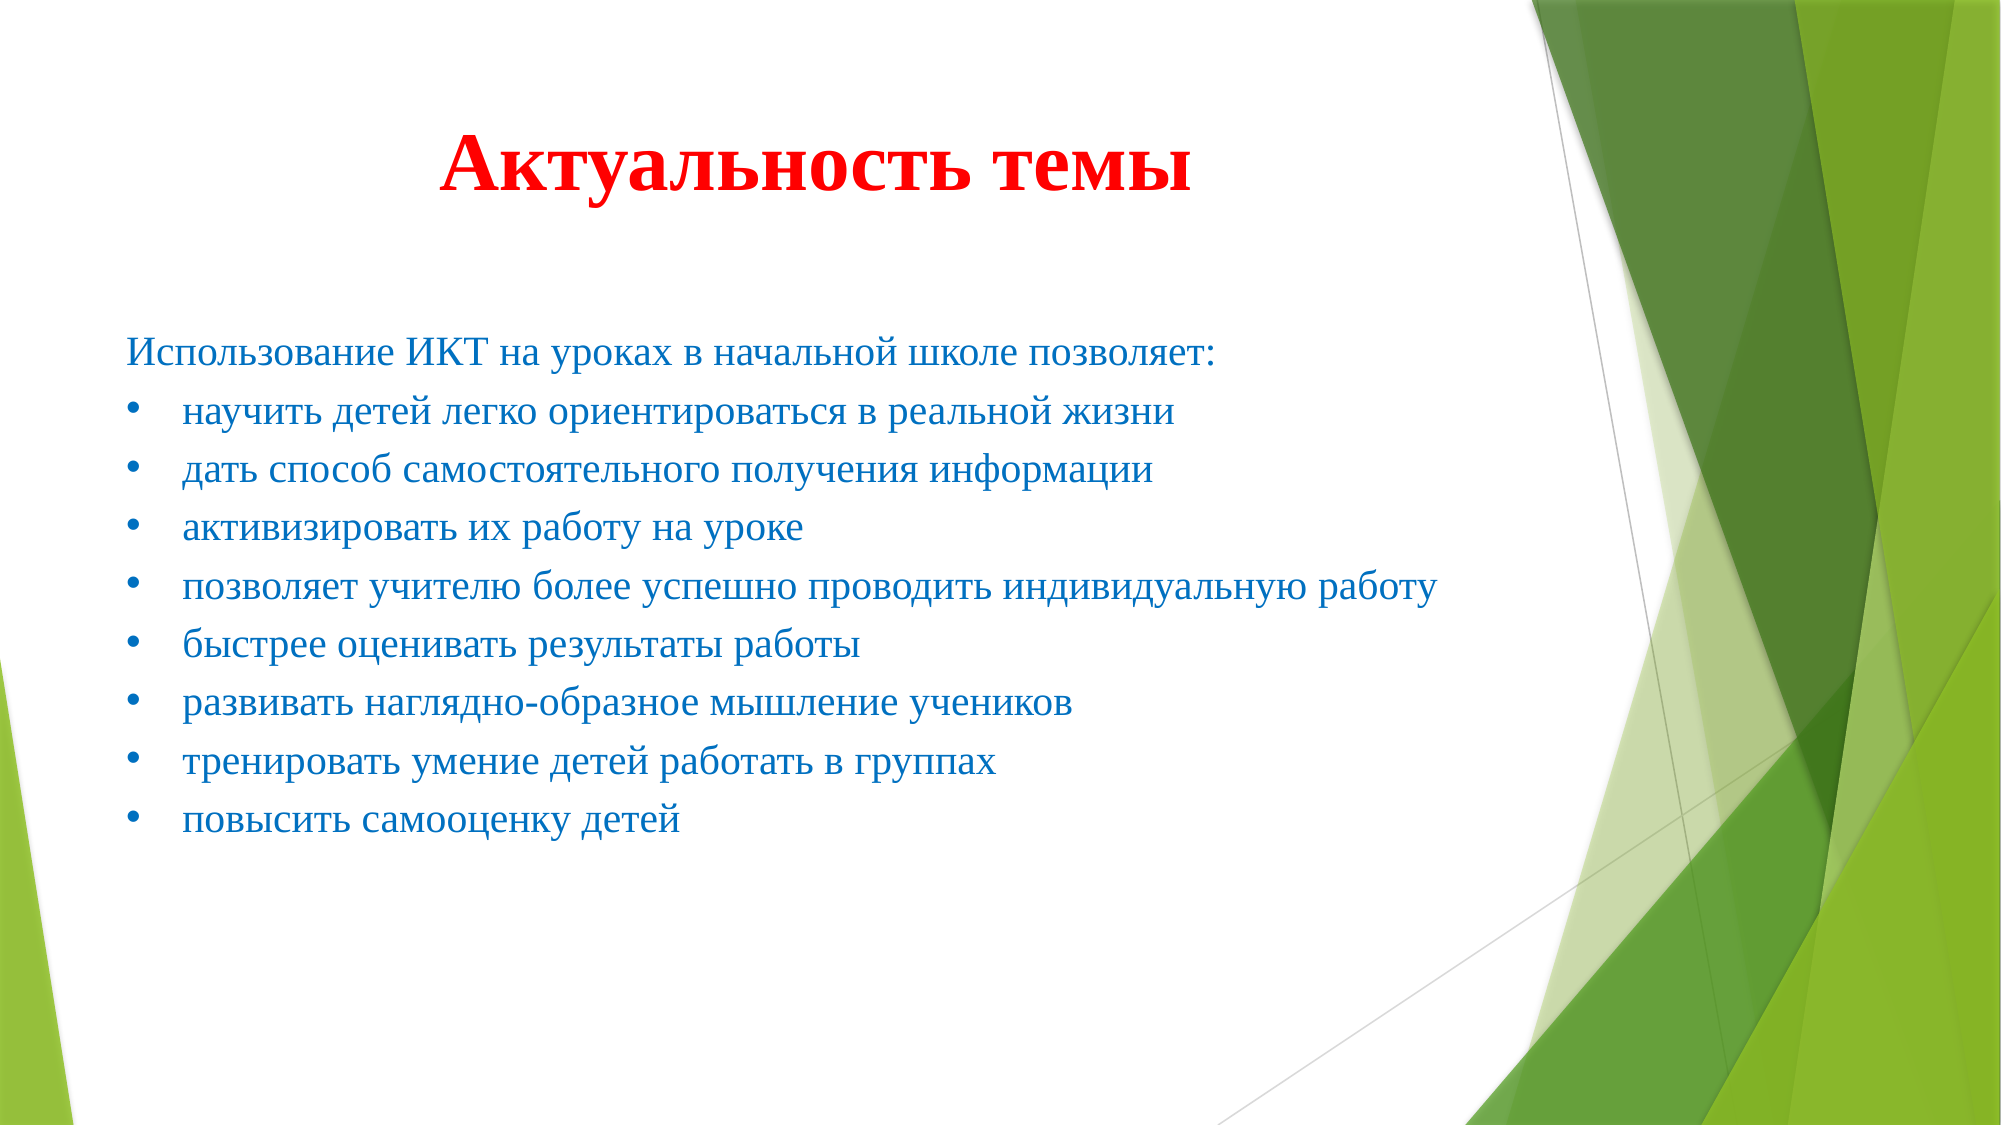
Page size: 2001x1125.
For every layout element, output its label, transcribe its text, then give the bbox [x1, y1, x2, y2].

list Использование ИКТ на уроках в начальной школе позволяет: научить детей легко ориентироваться в реальной жизни дать способ самостоятельного получения информации активизировать их работу на уроке позволяет учителю более успешно проводить индивидуальную работу быстрее оценивать результаты работы развивать наглядно-образное мышление учеников тренировать умение детей работать в группах повысить самооценку детей [111, 316, 1522, 991]
title Актуальность темы [111, 99, 1522, 316]
